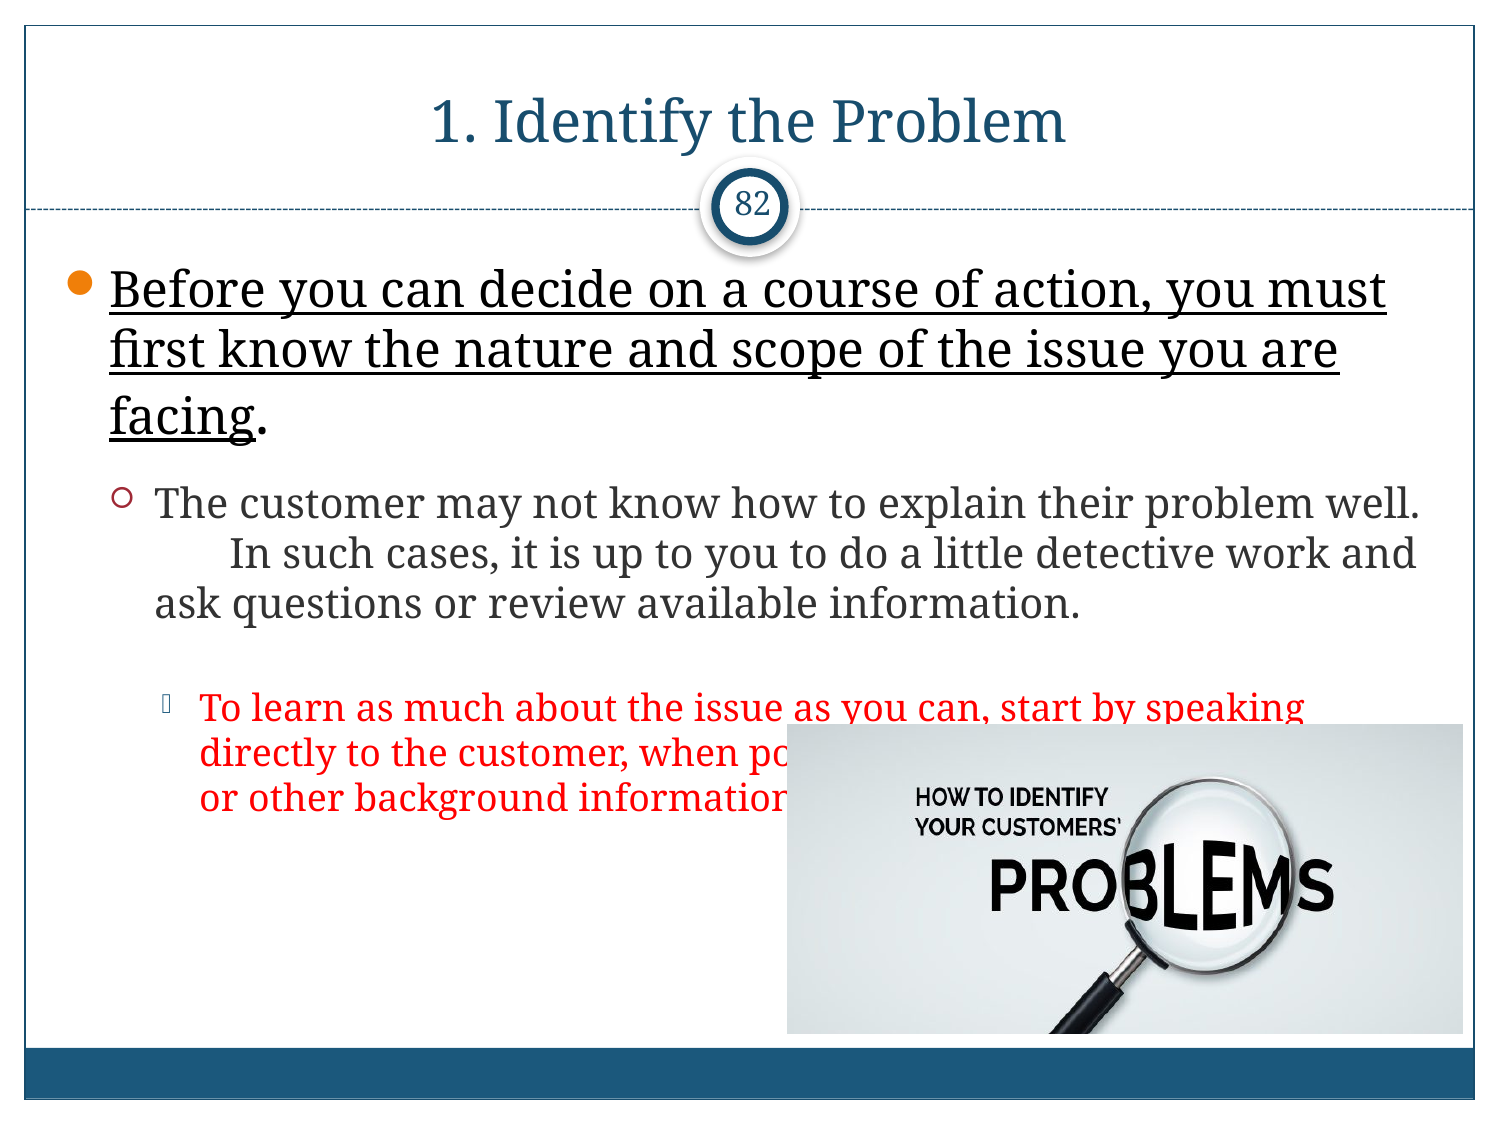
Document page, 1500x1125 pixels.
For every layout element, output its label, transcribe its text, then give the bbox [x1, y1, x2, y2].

slide_number 82 [715, 168, 791, 241]
list Before you can decide on a course of action, you must first know the nature and scope of the issue you are facing. The customer may not know how to explain their problem well. In such cases, it is up to you to do a little detective work and ask questions or review available information. To learn as much about the issue as you can, start by speaking directly to the customer, when possible. Collect any documentation or other background information available. [49, 250, 1445, 1001]
picture [787, 724, 1463, 1034]
title 1. Identify the Problem [49, 37, 1450, 162]
